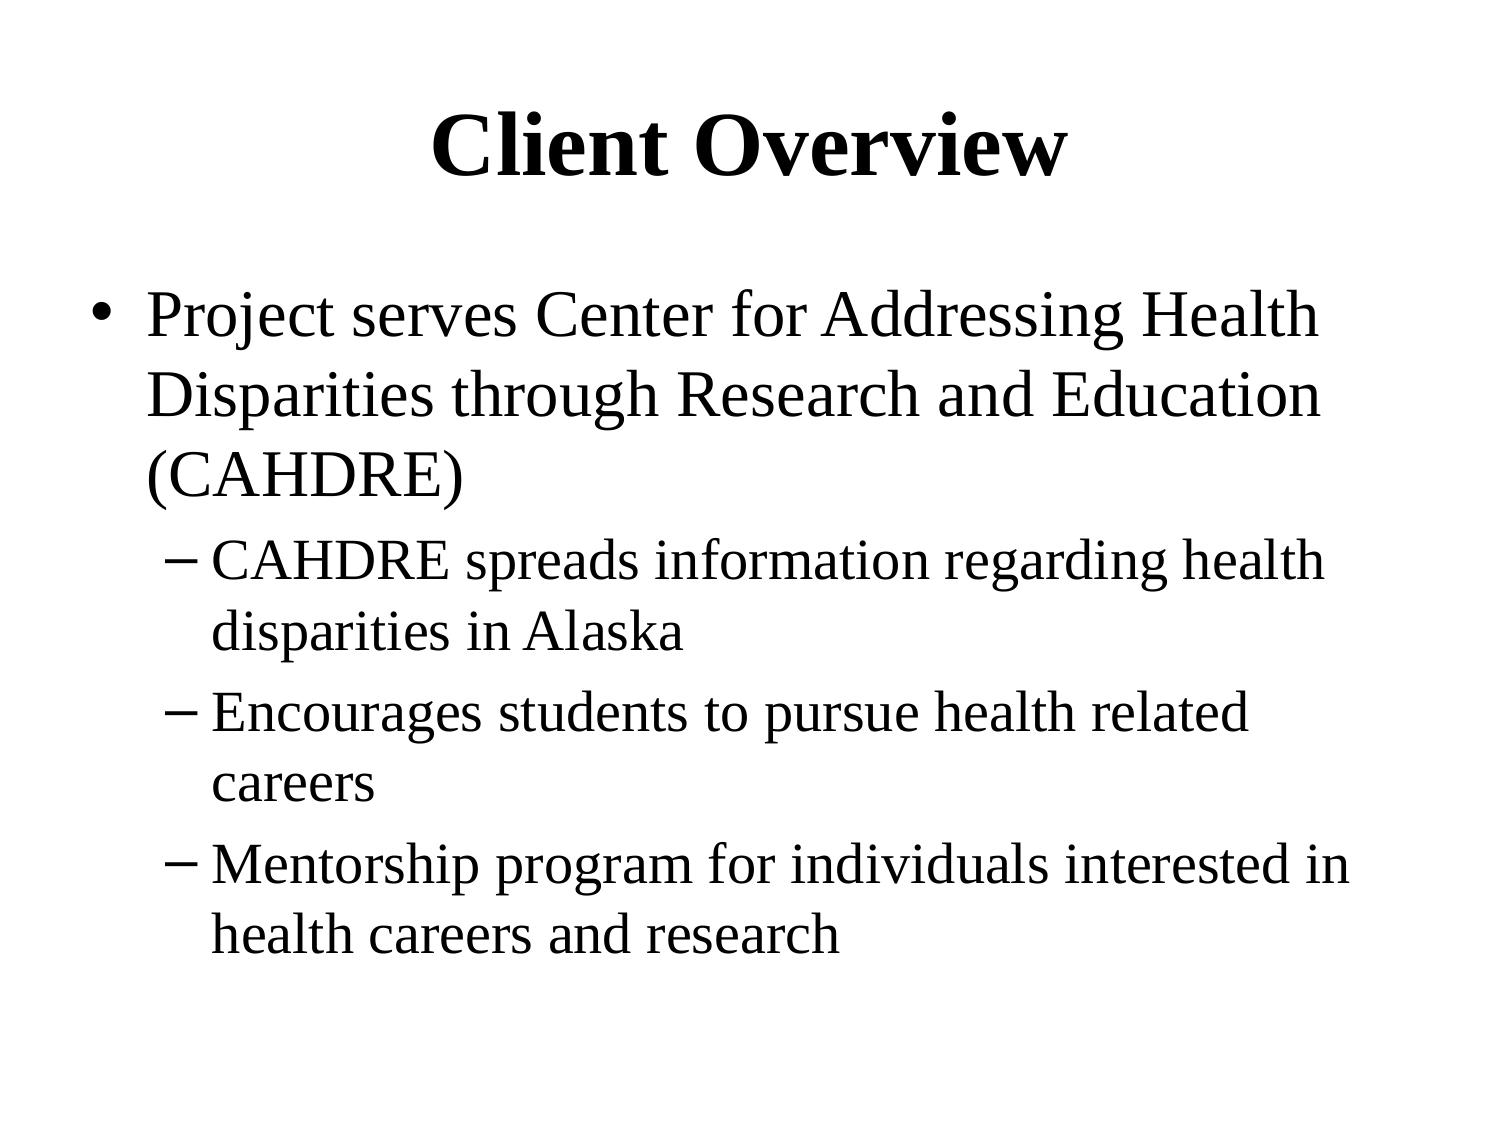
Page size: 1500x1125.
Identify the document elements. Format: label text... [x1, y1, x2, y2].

list Project serves Center for Addressing Health Disparities through Research and Education (CAHDRE) CAHDRE spreads information regarding health disparities in Alaska Encourages students to pursue health related careers Mentorship program for individuals interested in health careers and research [75, 262, 1425, 1005]
title Client Overview [75, 45, 1425, 233]
